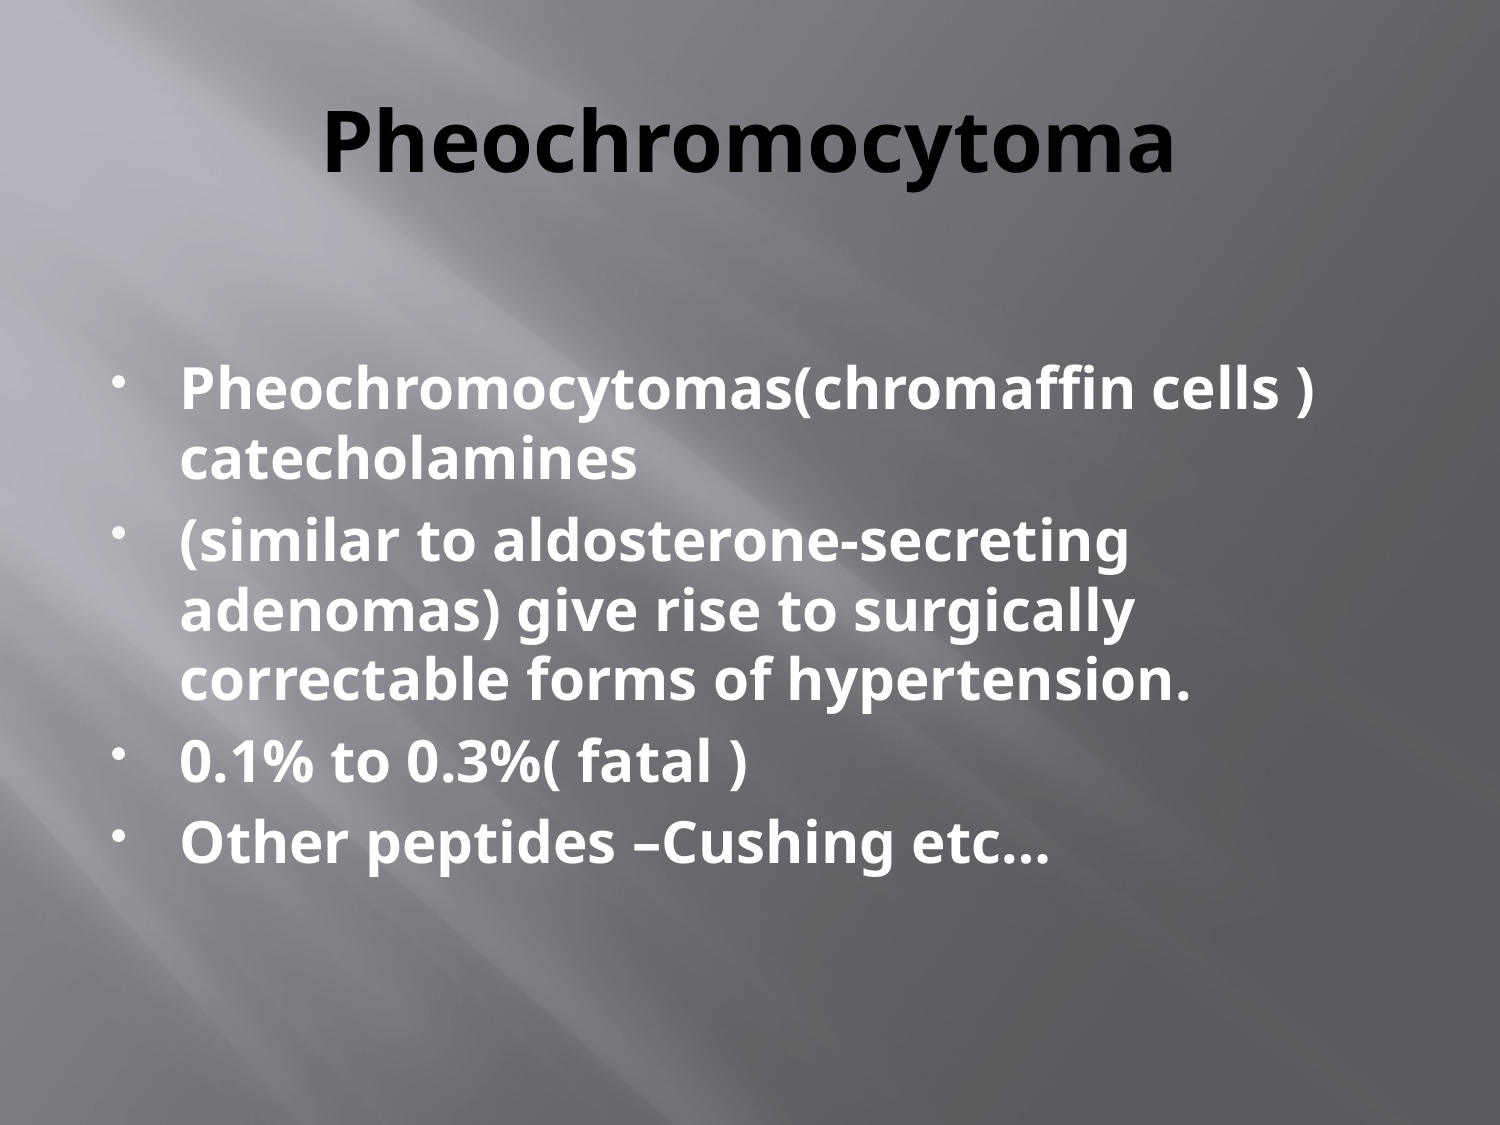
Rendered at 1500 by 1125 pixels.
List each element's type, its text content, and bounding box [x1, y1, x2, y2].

list Pheochromocytomas(chromaffin cells ) catecholamines (similar to aldosterone-secreting adenomas) give rise to surgically correctable forms of hypertension. 0.1% to 0.3%( fatal ) Other peptides –Cushing etc… [75, 262, 1425, 1035]
title Pheochromocytoma [75, 45, 1425, 233]
